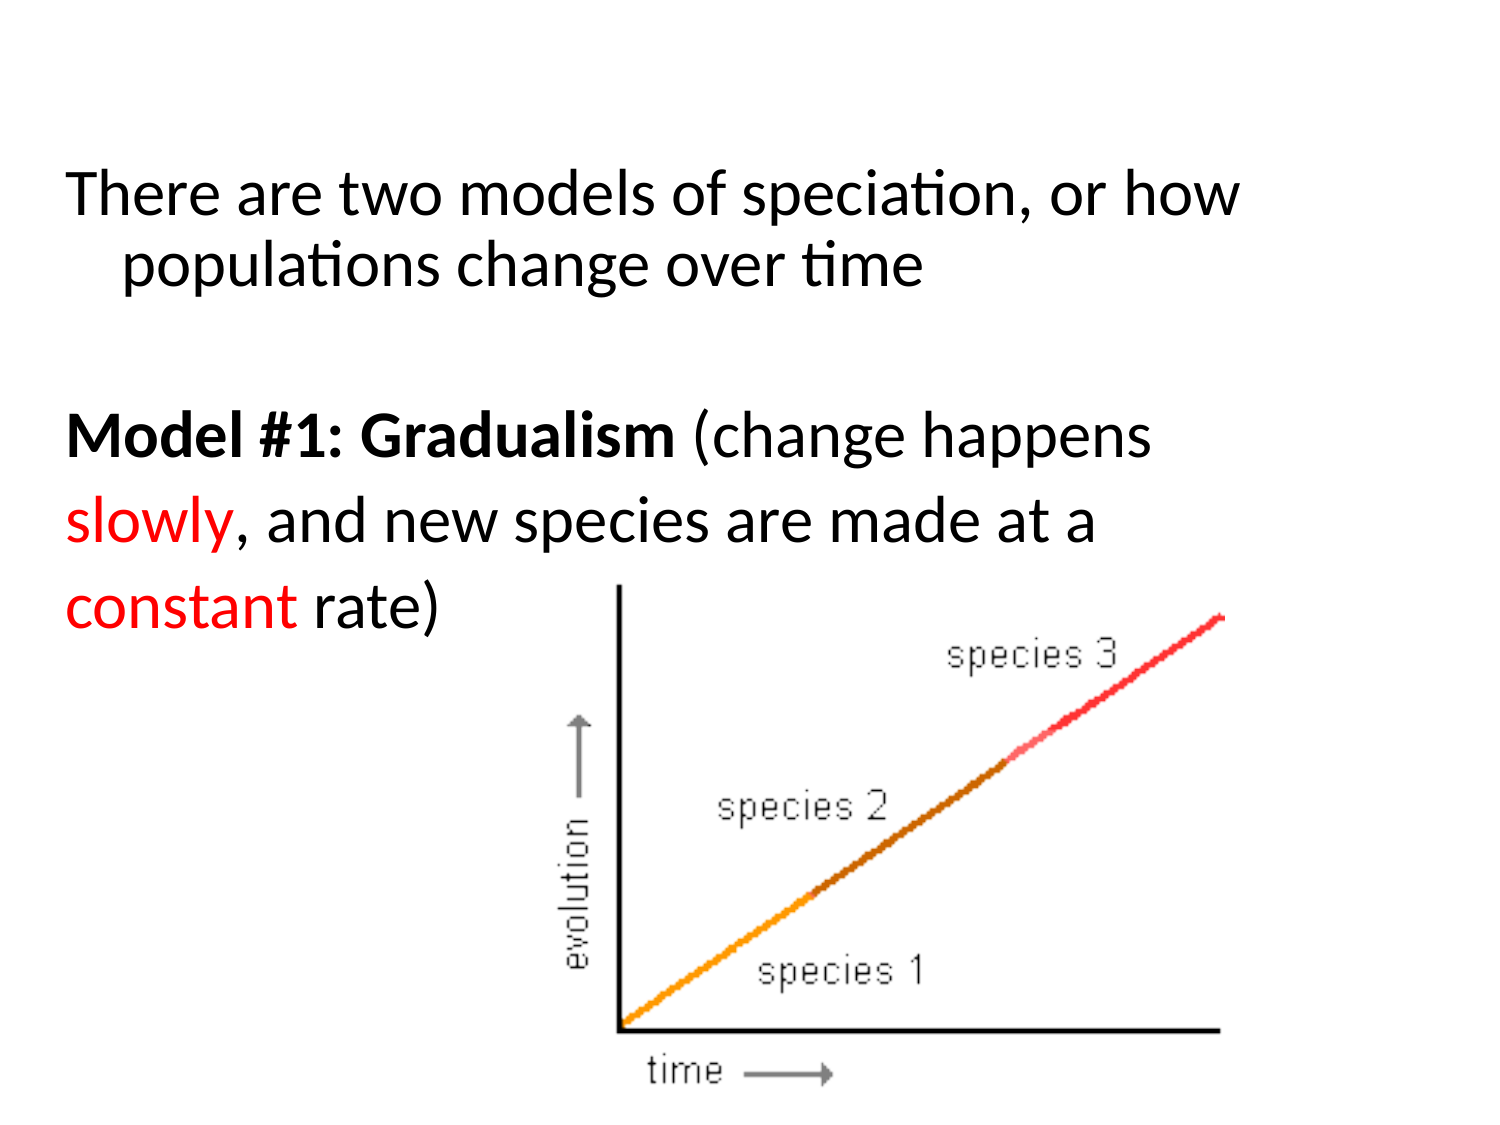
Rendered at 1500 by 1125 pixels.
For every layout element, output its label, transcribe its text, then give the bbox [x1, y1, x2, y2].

list There are two models of speciation, or how populations change over time Model #1: Gradualism (change happens slowly, and new species are made at a constant rate) [50, 149, 1400, 750]
picture [549, 579, 1226, 1091]
